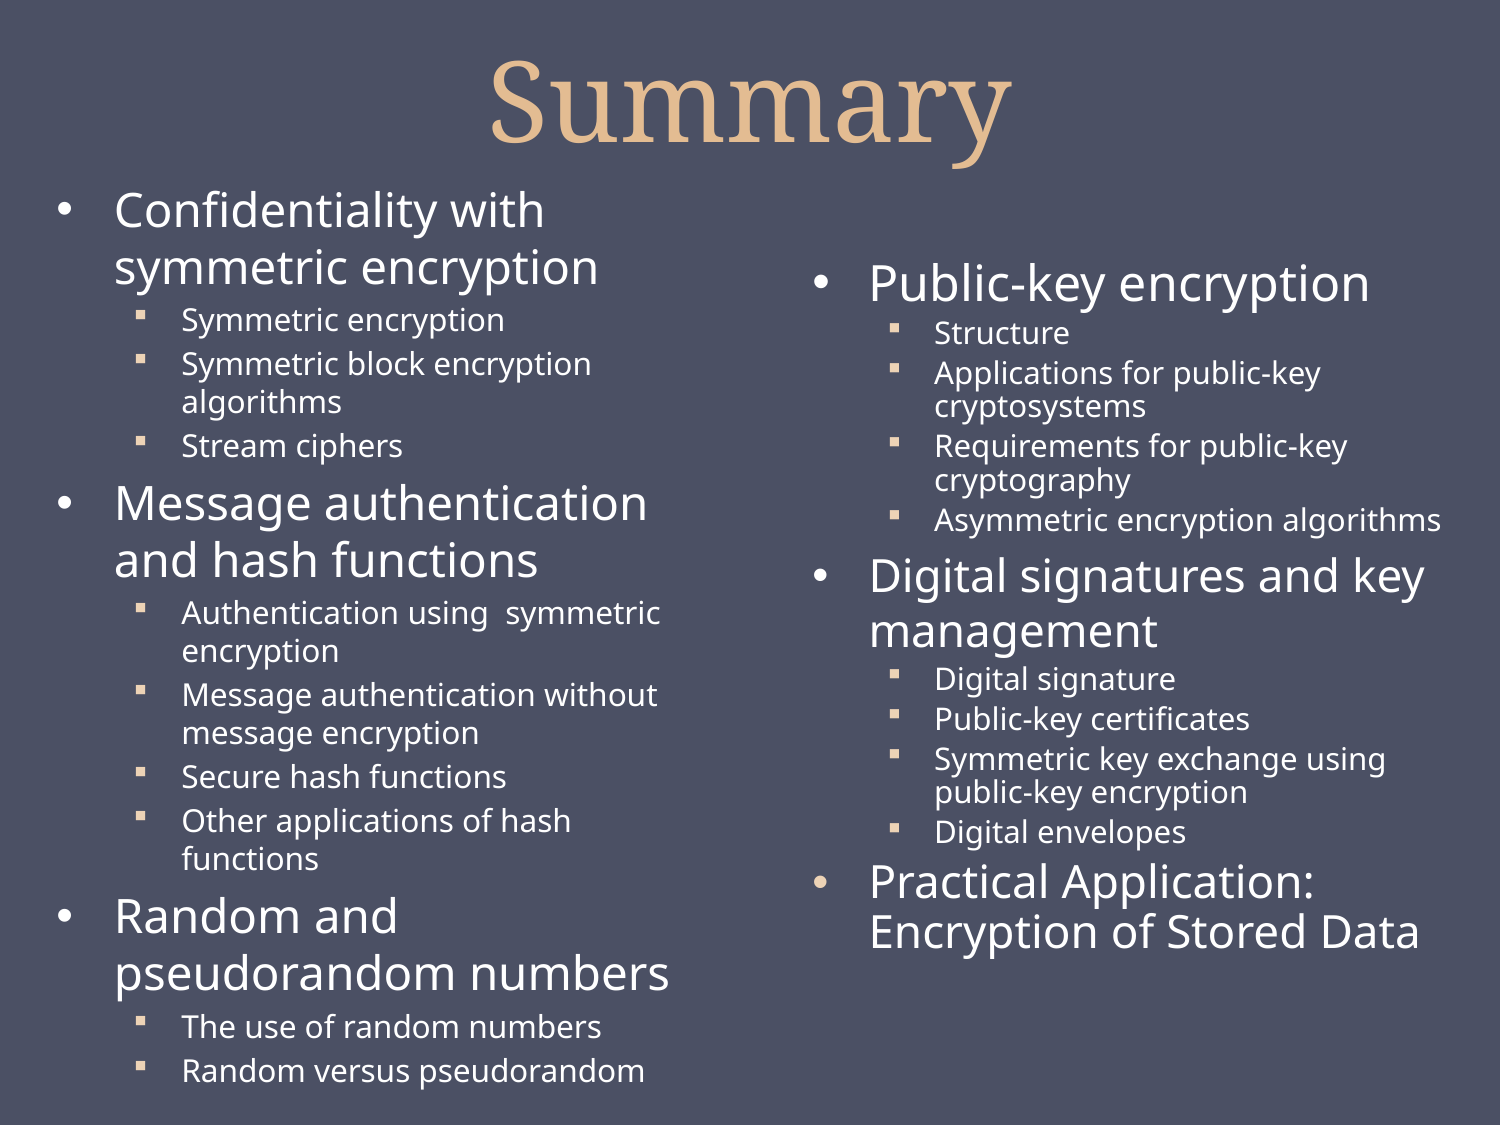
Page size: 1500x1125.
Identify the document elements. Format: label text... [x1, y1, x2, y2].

title Summary [17, 0, 1483, 173]
list Public-key encryption Structure Applications for public-key cryptosystems Requirements for public-key cryptography Asymmetric encryption algorithms Digital signatures and key management Digital signature Public-key certificates Symmetric key exchange using public-key encryption Digital envelopes Practical Application: Encryption of Stored Data [797, 243, 1471, 1125]
list Confidentiality with symmetric encryption Symmetric encryption Symmetric block encryption algorithms Stream ciphers Message authentication and hash functions Authentication using symmetric encryption Message authentication without message encryption Secure hash functions Other applications of hash functions Random and pseudorandom numbers The use of random numbers Random versus pseudorandom [41, 172, 691, 1125]
